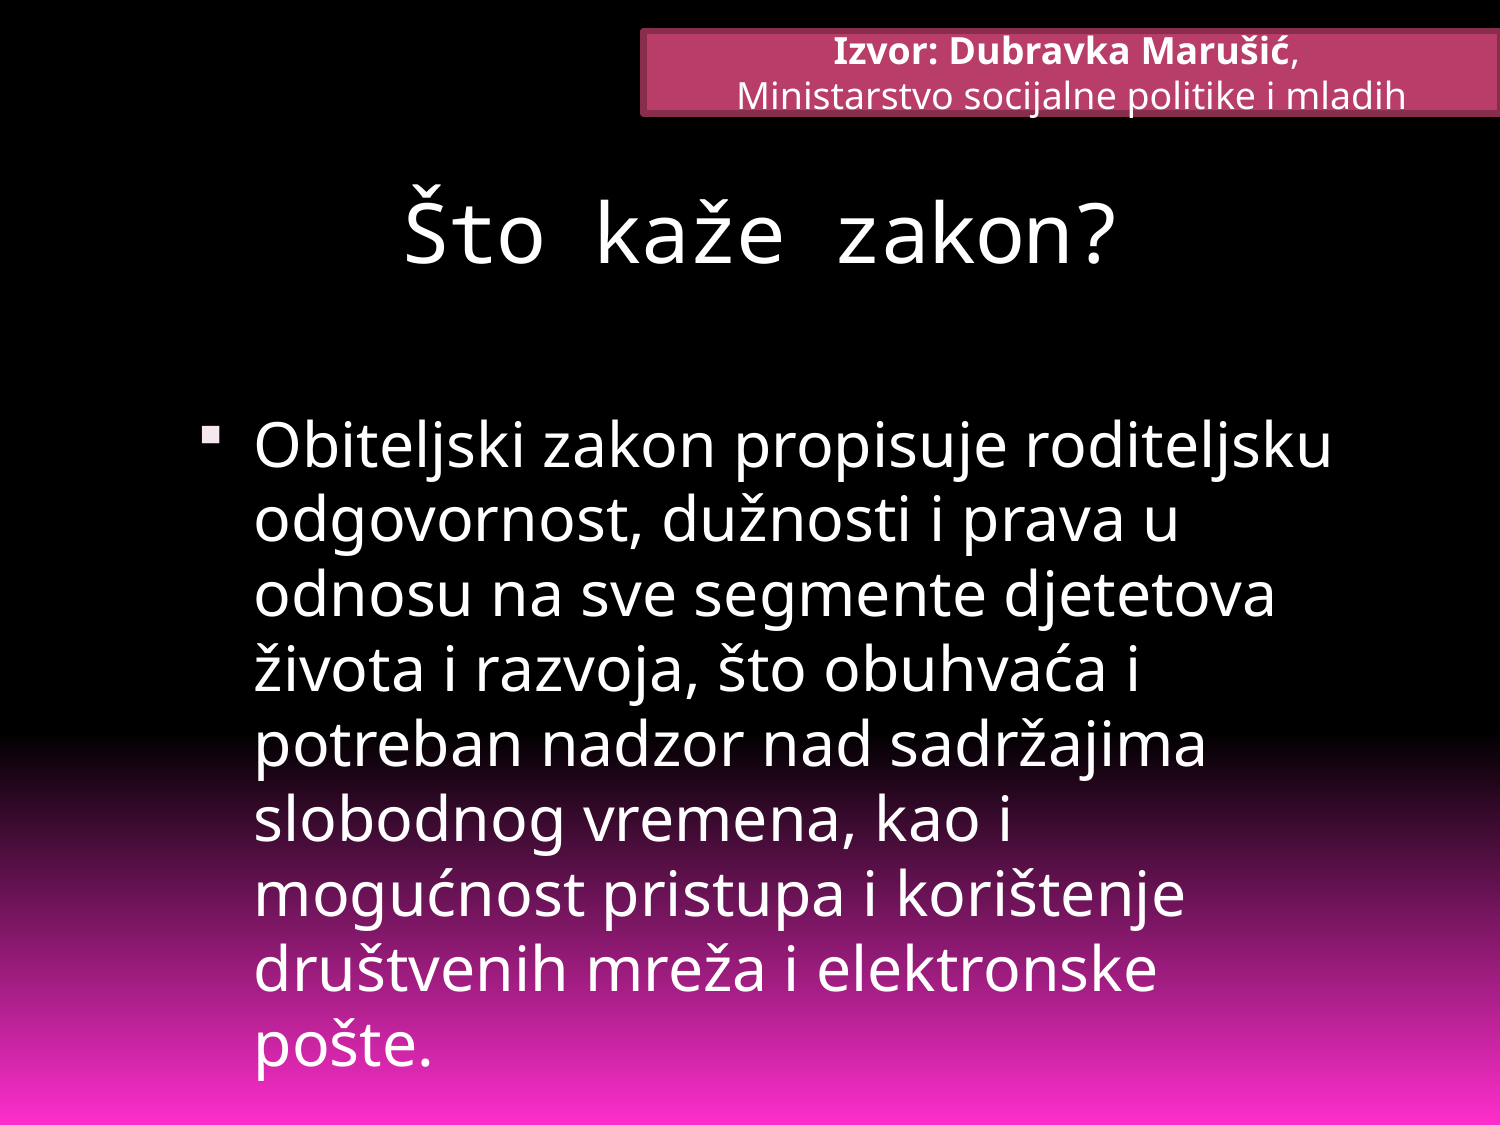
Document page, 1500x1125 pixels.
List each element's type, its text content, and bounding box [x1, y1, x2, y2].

title Što kaže zakon? [123, 172, 1399, 323]
list Obiteljski zakon propisuje roditeljsku odgovornost, dužnosti i prava u odnosu na sve segmente djetetova života i razvoja, što obuhvaća i potreban nadzor nad sadržajima slobodnog vremena, kao i mogućnost pristupa i korištenje društvenih mreža i elektronske pošte. [171, 397, 1359, 1125]
text_box Izvor: Dubravka Marušić, Ministarstvo socijalne politike i mladih [640, 28, 1500, 117]
